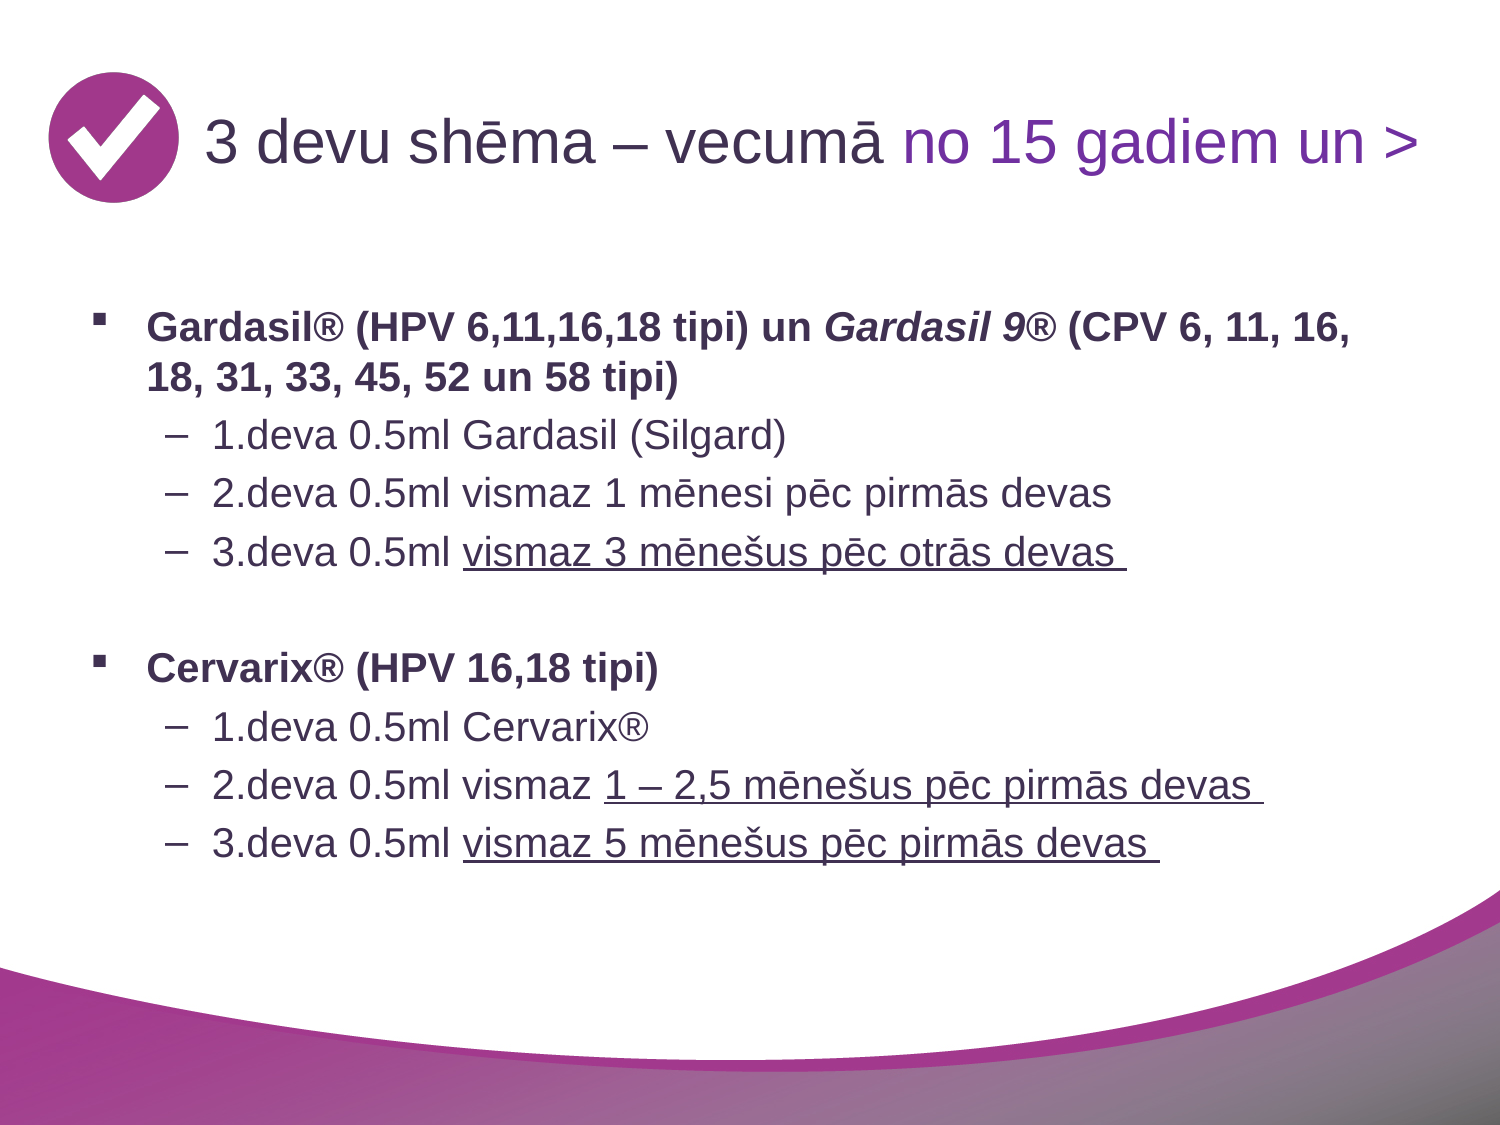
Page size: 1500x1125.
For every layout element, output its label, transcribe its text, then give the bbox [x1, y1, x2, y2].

list Gardasil® (HPV 6,11,16,18 tipi) un Gardasil 9® (CPV 6, 11, 16, 18, 31, 33, 45, 52 un 58 tipi) 1.deva 0.5ml Gardasil (Silgard) 2.deva 0.5ml vismaz 1 mēnesi pēc pirmās devas 3.deva 0.5ml vismaz 3 mēnešus pēc otrās devas Cervarix® (HPV 16,18 tipi) 1.deva 0.5ml Cervarix® 2.deva 0.5ml vismaz 1 – 2,5 mēnešus pēc pirmās devas 3.deva 0.5ml vismaz 5 mēnešus pēc pirmās devas [75, 233, 1425, 976]
title 3 devu shēma – vecumā no 15 gadiem un > [189, 45, 1465, 233]
picture [0, 0, 1500, 1125]
